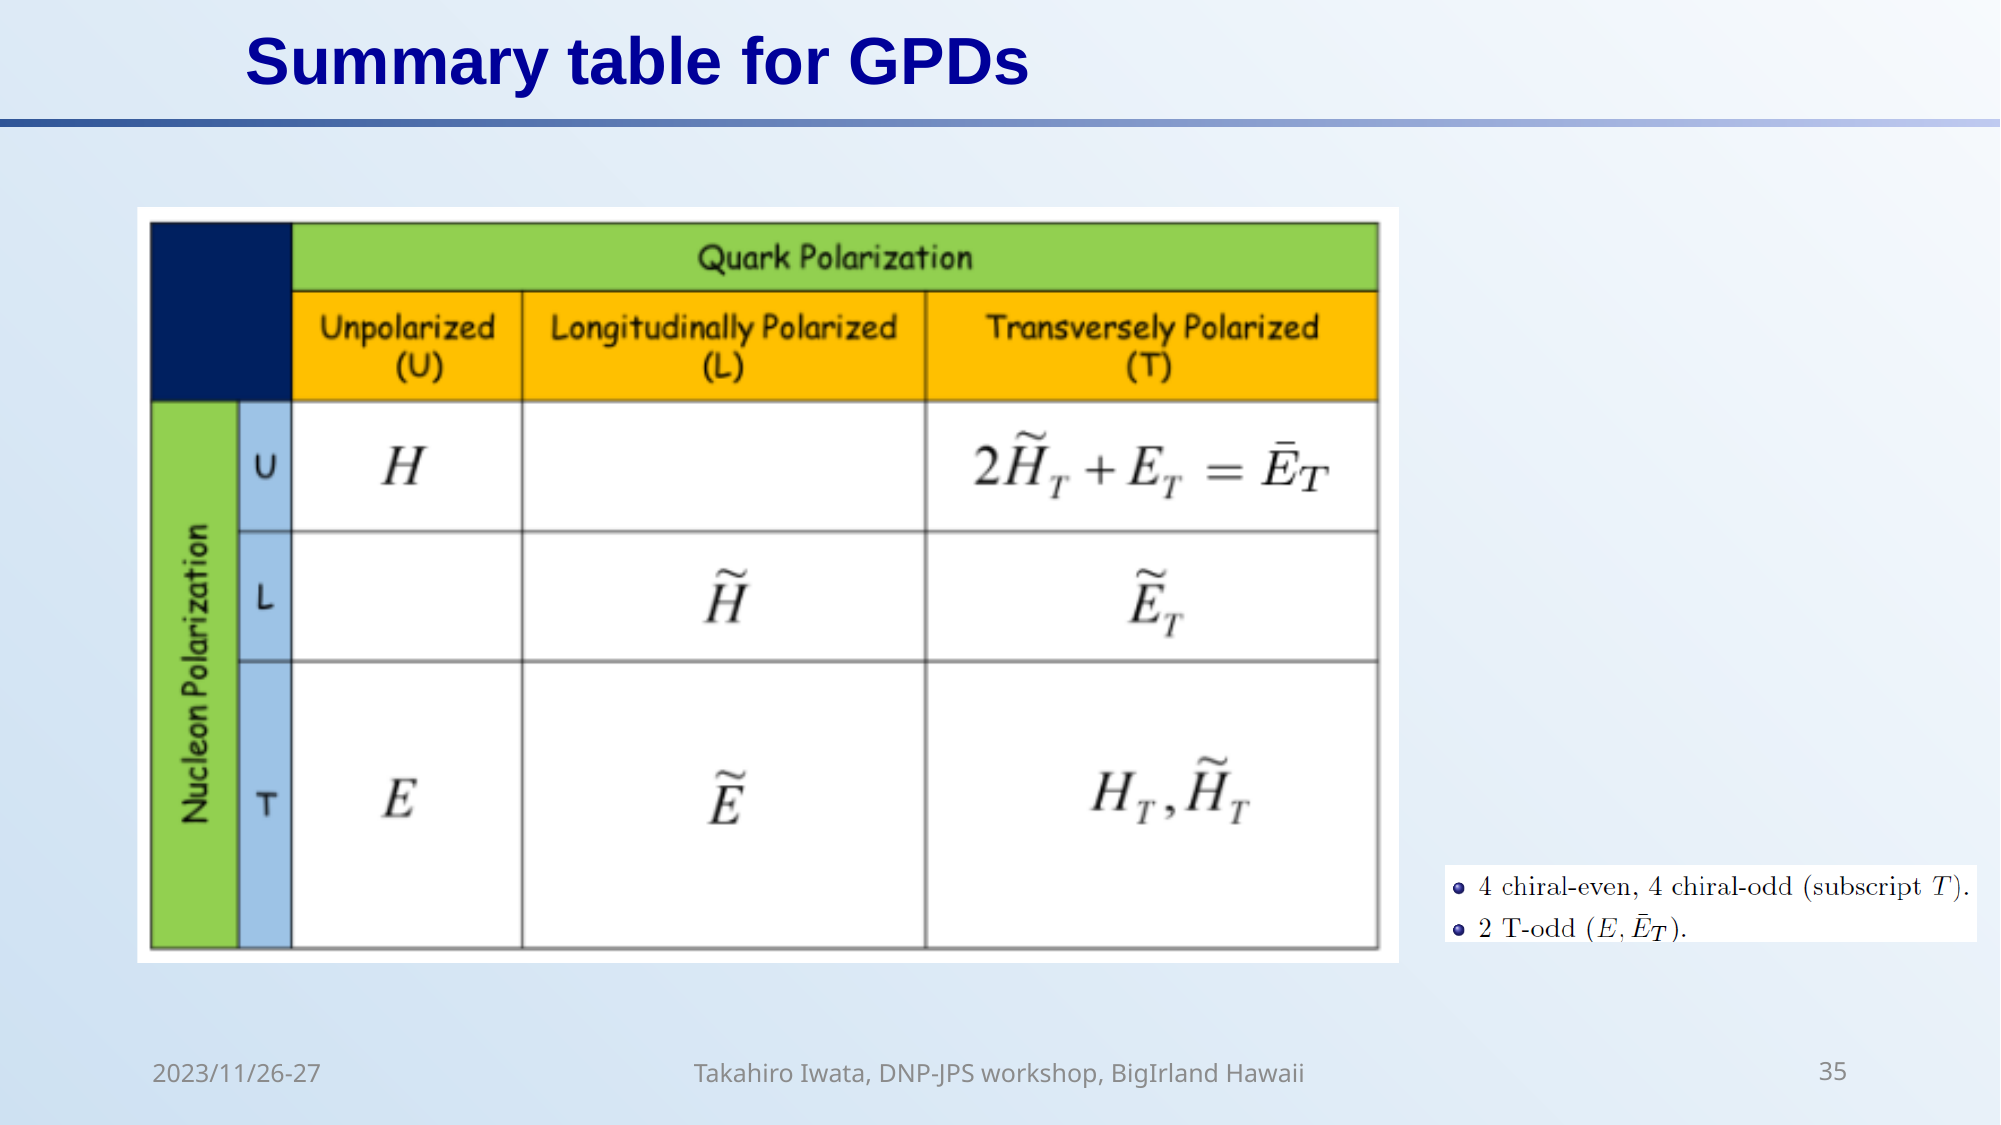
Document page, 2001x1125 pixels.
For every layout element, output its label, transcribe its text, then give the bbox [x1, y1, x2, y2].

picture [137, 207, 1399, 963]
text_box Summary table for GPDs [45, 17, 1250, 100]
slide_number 35 [1412, 1042, 1863, 1103]
picture [1445, 865, 1977, 942]
footer Takahiro Iwata, DNP-JPS workshop, BigIrland Hawaii [662, 1042, 1338, 1103]
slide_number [137, 1042, 588, 1103]
text_box [0, 118, 2000, 128]
